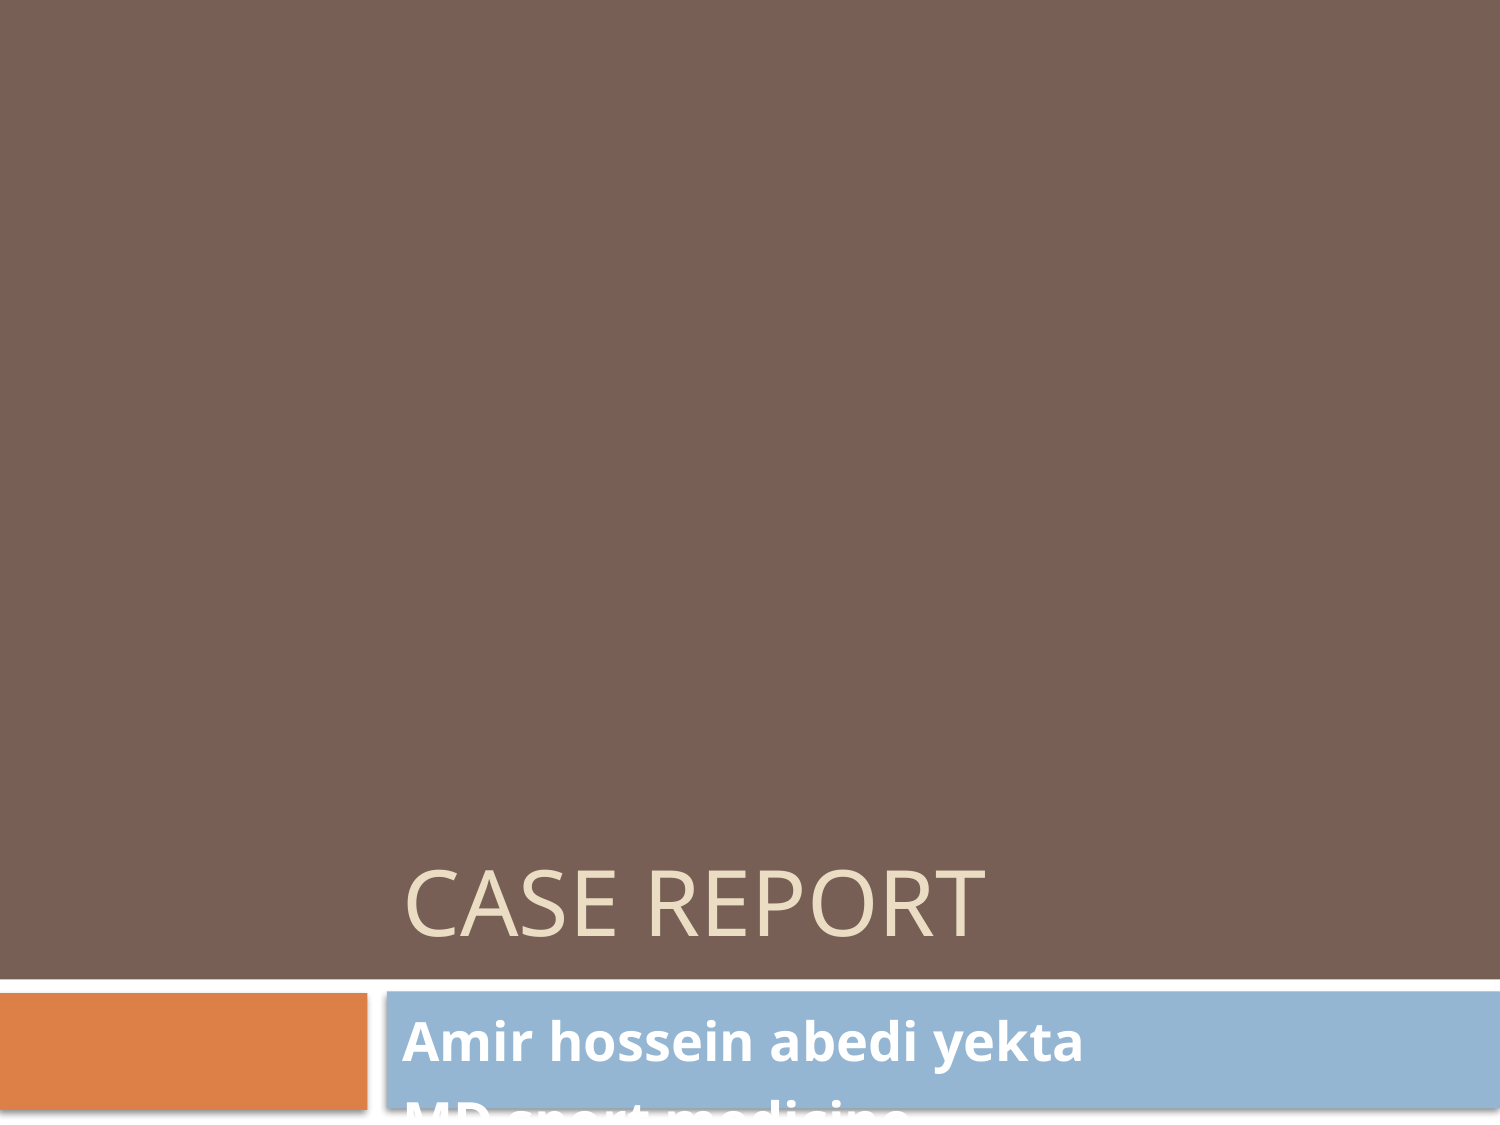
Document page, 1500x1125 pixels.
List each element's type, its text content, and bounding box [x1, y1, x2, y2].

title Case report [387, 662, 1450, 963]
subtitle Amir hossein abedi yekta MD sport medicine [387, 999, 1488, 1125]
